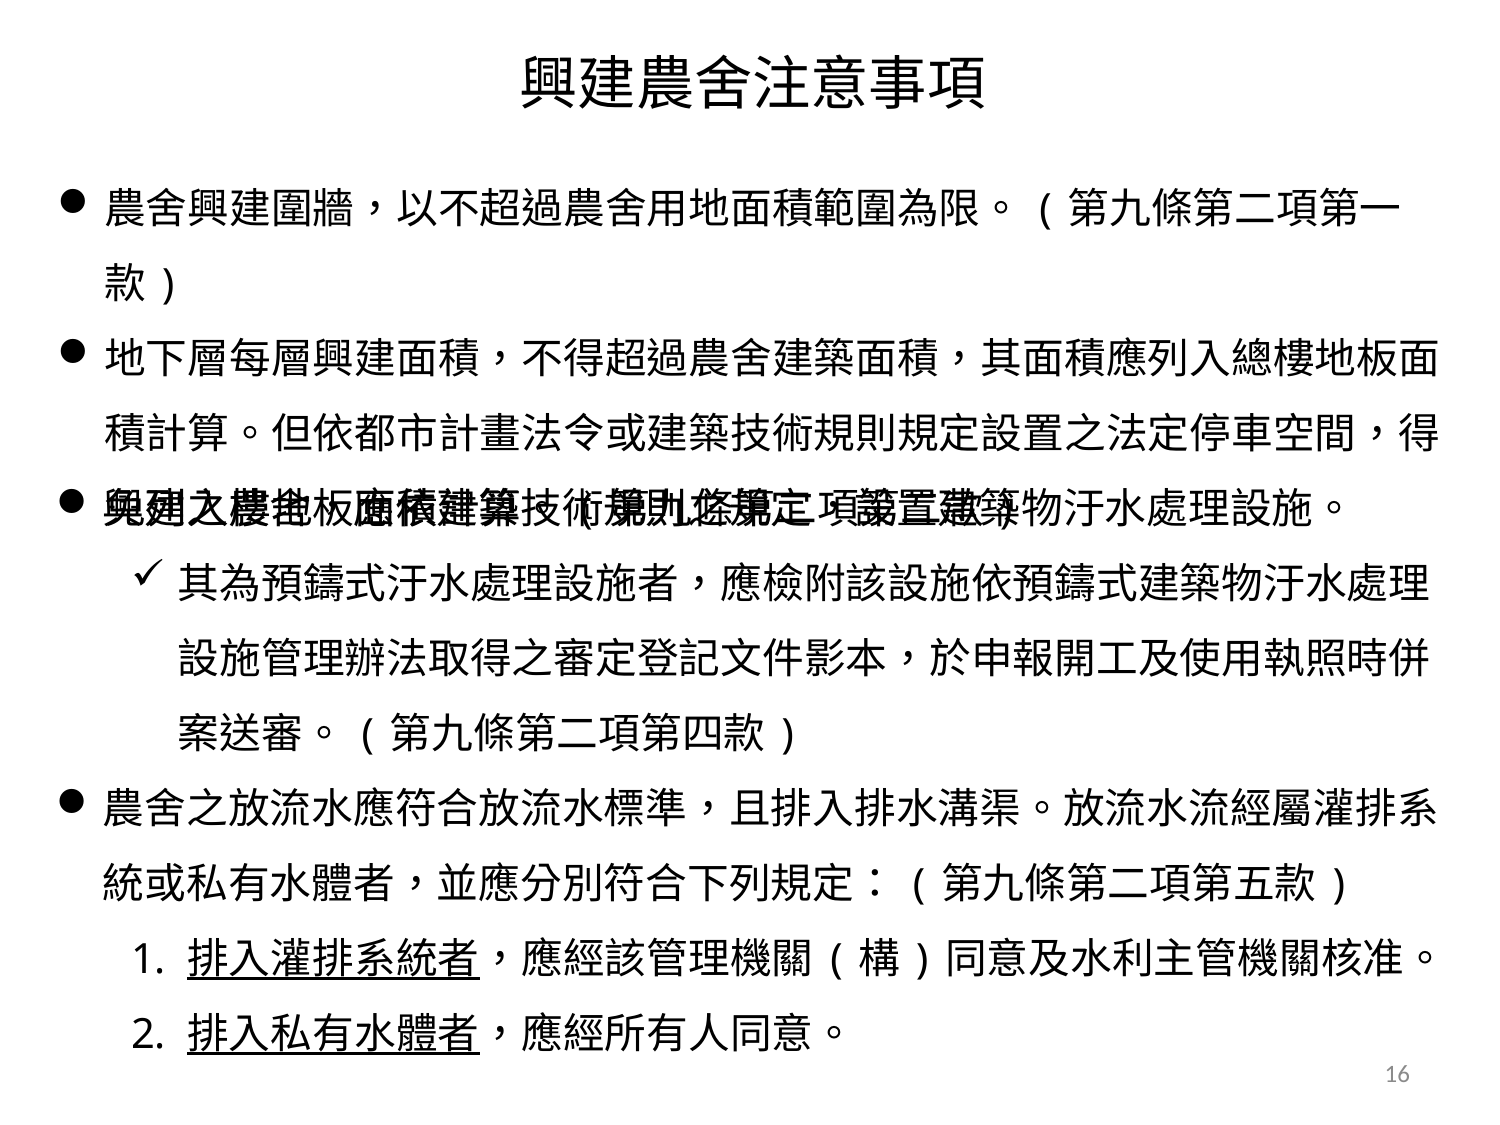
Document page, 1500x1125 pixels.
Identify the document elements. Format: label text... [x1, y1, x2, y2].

text_box 興建之農舍，應依建築技術規則之規定，設置建築物汙水處理設施。 其為預鑄式汙水處理設施者，應檢附該設施依預鑄式建築物汙水處理設施管理辦法取得之審定登記文件影本，於申報開工及使用執照時併案送審。(第九條第二項第四款) 農舍之放流水應符合放流水標準，且排入排水溝渠。放流水流經屬灌排系統或私有水體者，並應分別符合下列規定：(第九條第二項第五款) 排入灌排系統者，應經該管理機關(構)同意及水利主管機關核准。 排入私有水體者，應經所有人同意。 [41, 449, 1483, 1065]
text_box 興建農舍注意事項 [504, 38, 1001, 124]
text_box 農舍興建圍牆，以不超過農舍用地面積範圍為限。(第九條第二項第一款) 地下層每層興建面積，不得超過農舍建築面積，其面積應列入總樓地板面積計算。但依都市計畫法令或建築技術規則規定設置之法定停車空間，得免列入樓地板面積計算。(第九條第二項第二款) [42, 148, 1484, 539]
slide_number 16 [1074, 1042, 1425, 1103]
